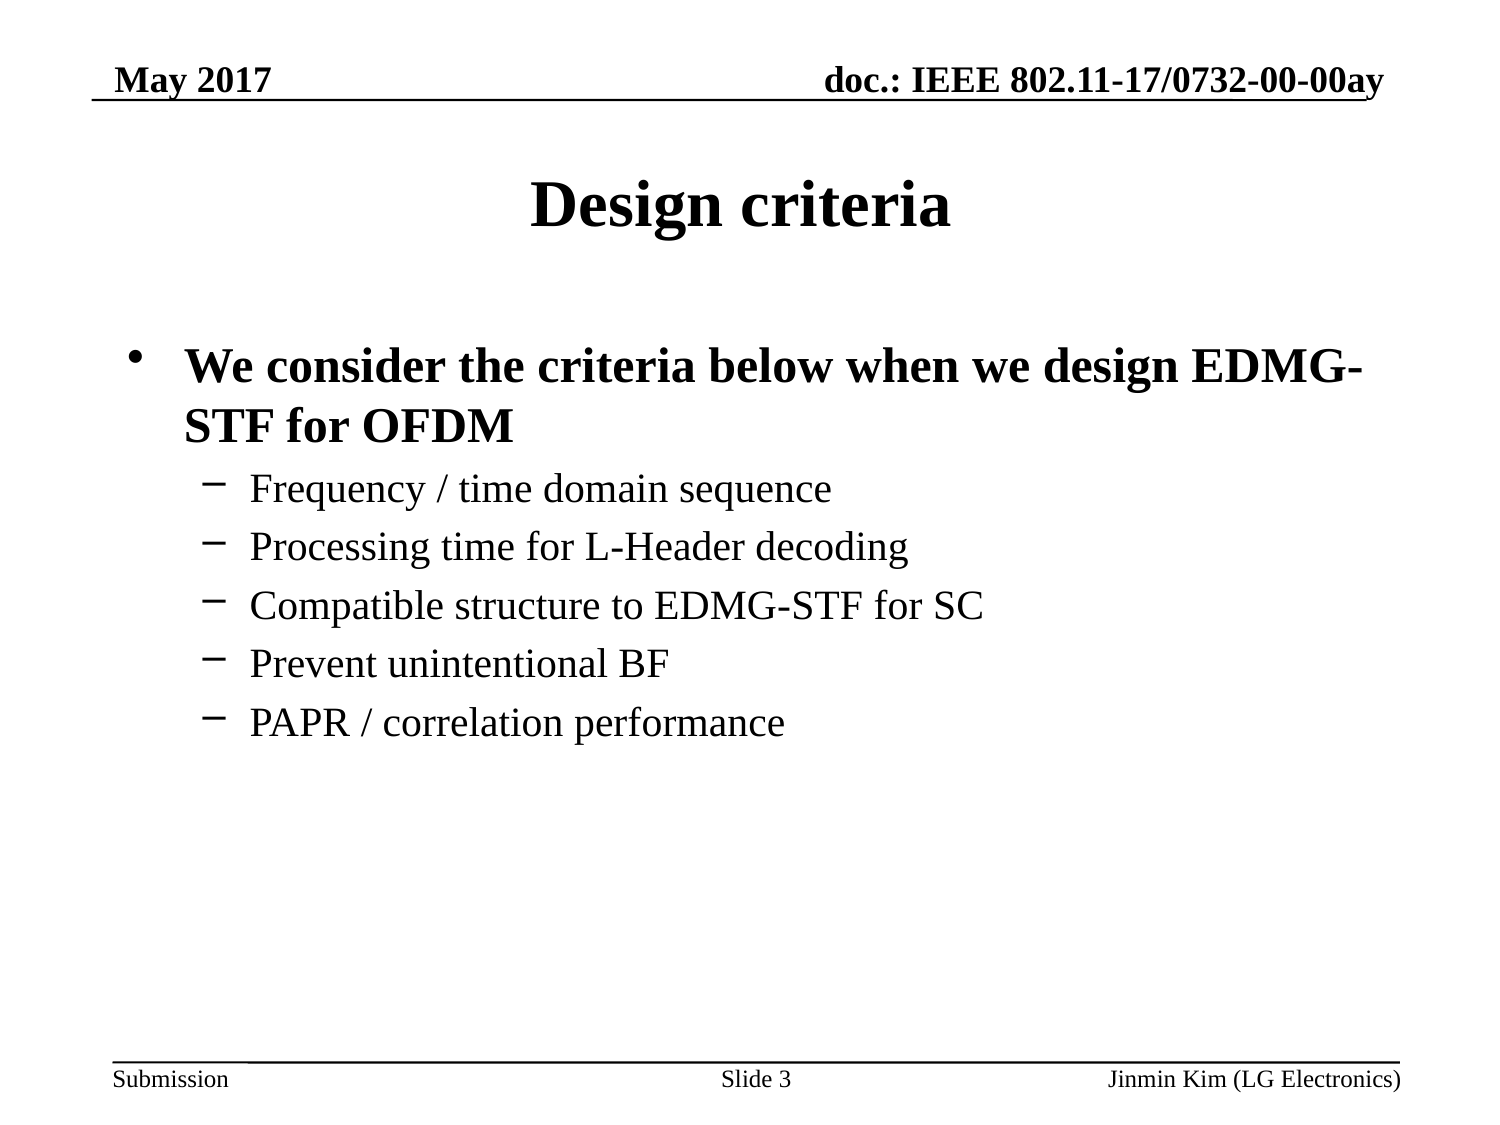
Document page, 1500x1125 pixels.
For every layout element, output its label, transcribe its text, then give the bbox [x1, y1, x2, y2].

slide_number Slide 3 [712, 1061, 800, 1093]
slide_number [114, 54, 274, 101]
list We consider the criteria below when we design EDMG-STF for OFDM Frequency / time domain sequence Processing time for L-Header decoding Compatible structure to EDMG-STF for SC Prevent unintentional BF PAPR / correlation performance [112, 324, 1388, 1000]
footer Jinmin Kim (LG Electronics) [949, 1061, 1402, 1093]
title Design criteria [112, 112, 1388, 288]
